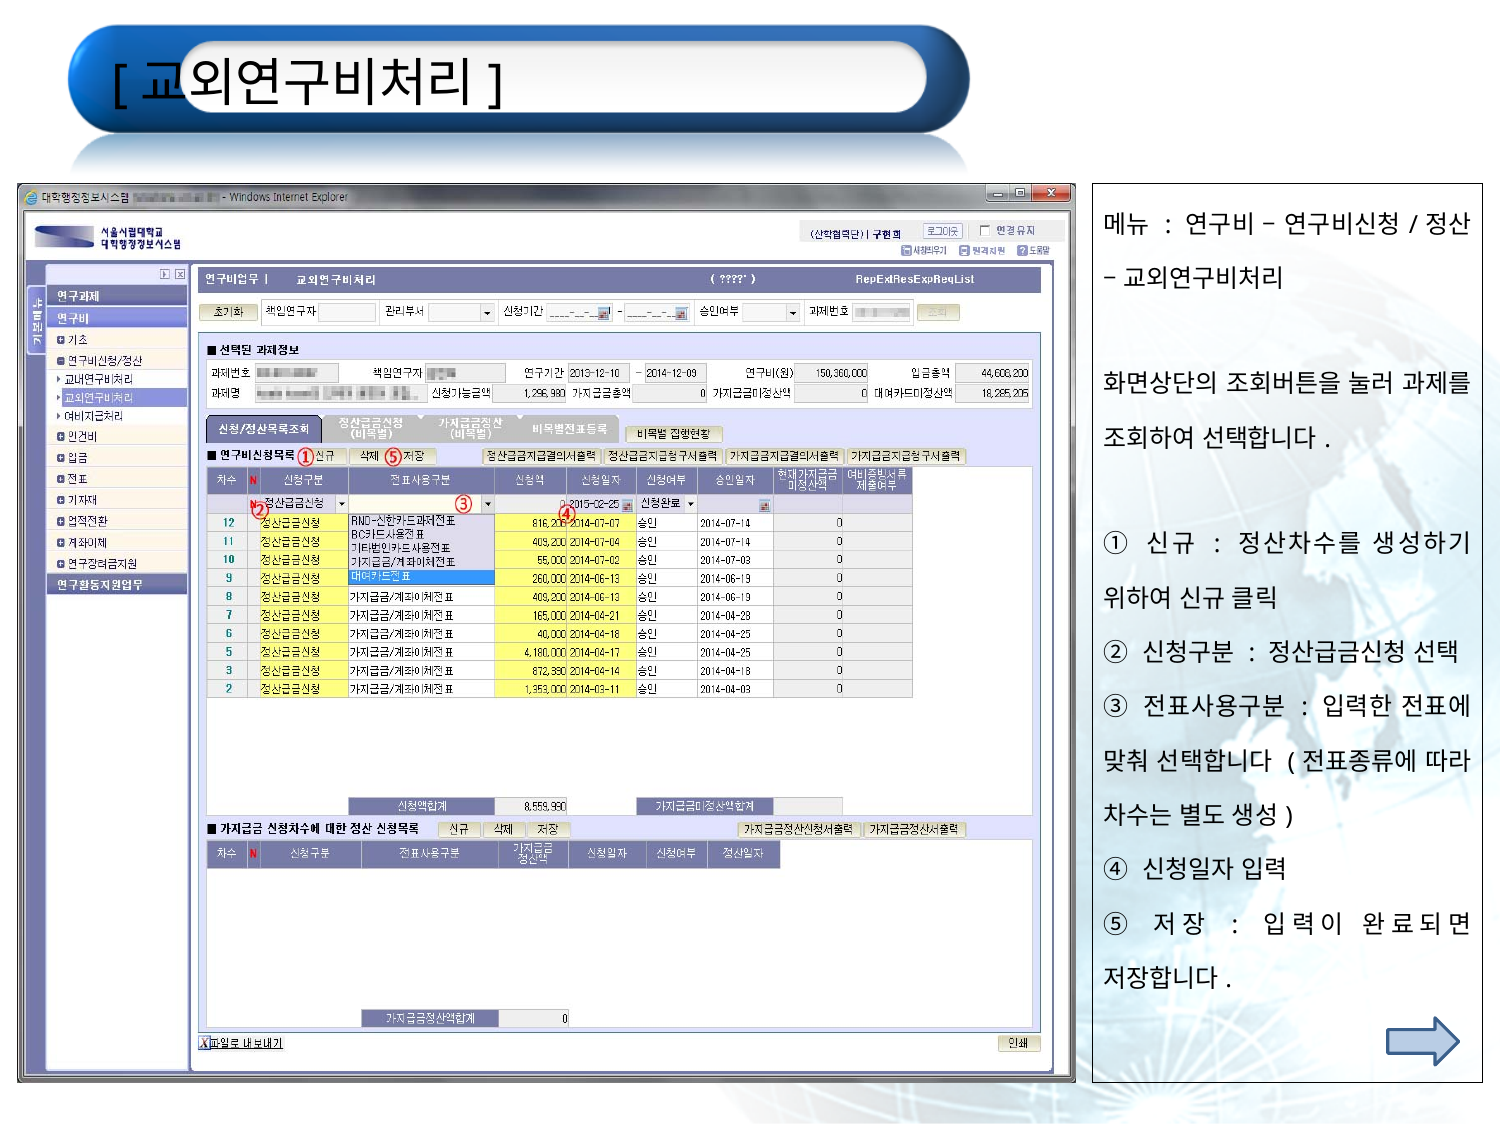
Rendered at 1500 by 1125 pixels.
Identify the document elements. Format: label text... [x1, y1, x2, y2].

text_box [교외연구비처리] [111, 49, 827, 112]
text_box [1385, 1015, 1461, 1067]
table_header 메뉴 : 연구비 – 연구비신청/정산 – 교외연구비처리 화면상단의 조회버튼을 눌러 과제를 조회하여 선택합니다. ① 신규 : 정산차수를 생성하기 위하여 신규 클릭 ② 신청구분 : 정산급금신청 선택 ③ 전표사용구분 : 입력한 전표에 맞춰 선택합니다 (전표종류에 따라 차수는 별도 생성) ④ 신청일자 입력 ⑤ 저장 : 입력이 완료되면 저장합니다. [1093, 184, 1482, 1082]
picture [0, 0, 1500, 1125]
